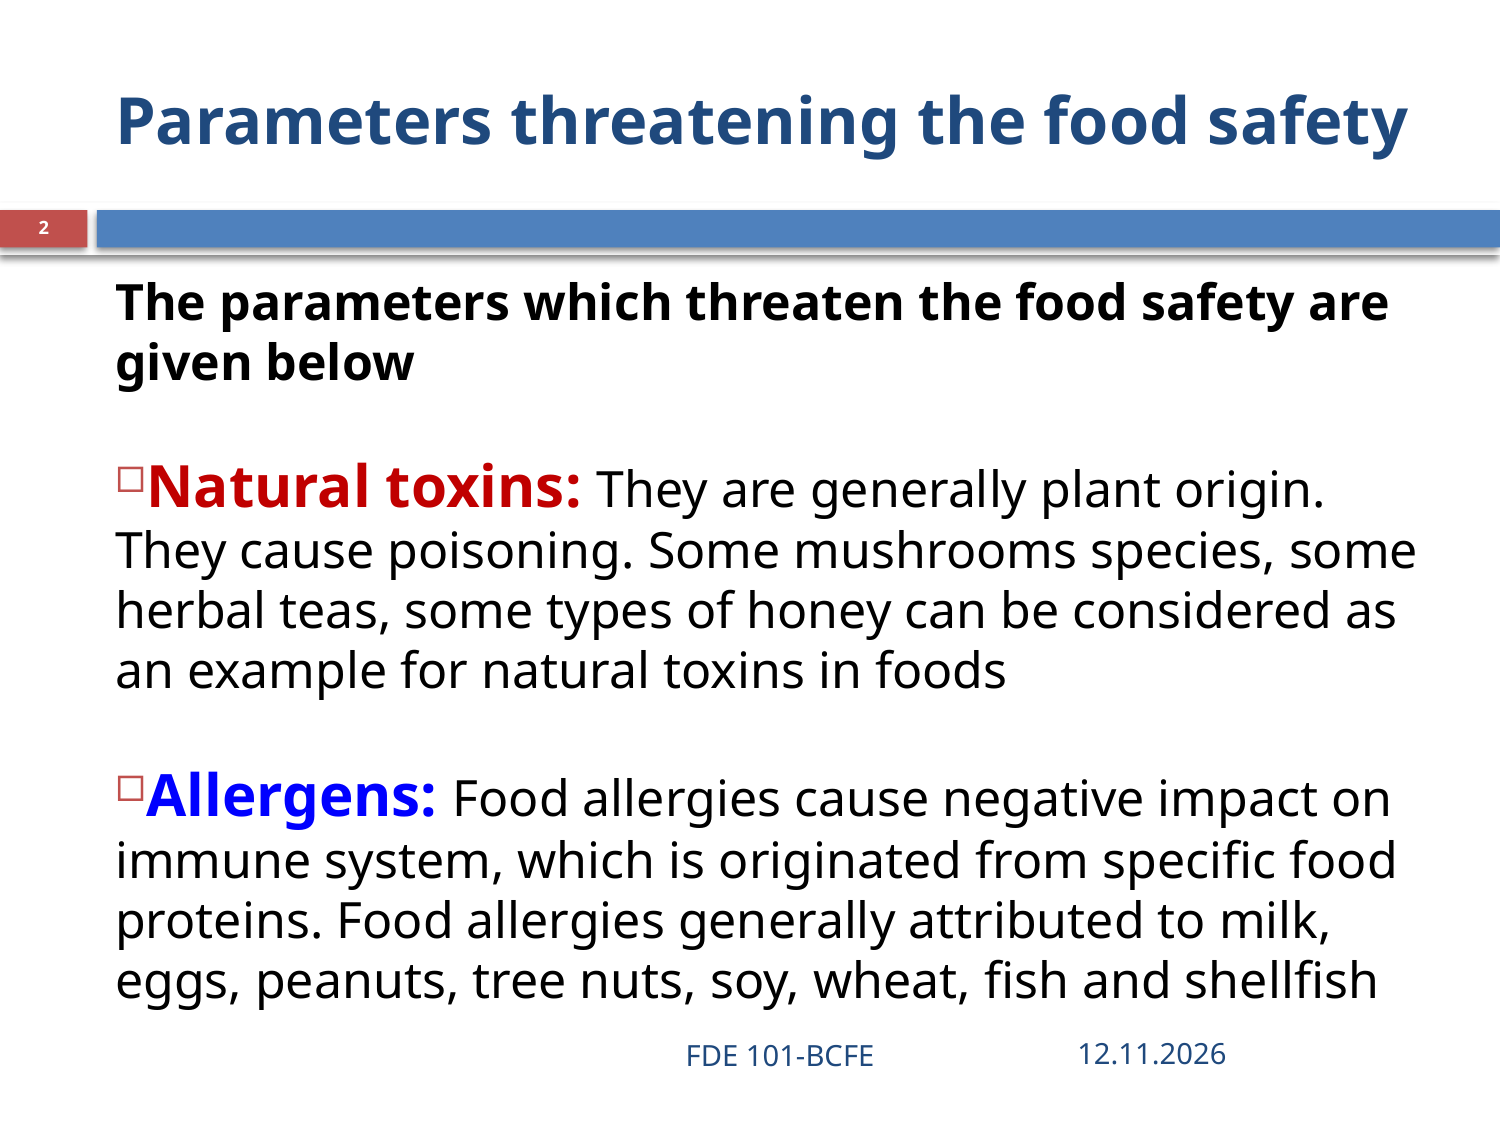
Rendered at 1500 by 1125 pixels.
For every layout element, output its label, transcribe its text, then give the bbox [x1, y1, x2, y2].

title Parameters threatening the food safety [100, 37, 1438, 200]
list The parameters which threaten the food safety are given below Natural toxins: They are generally plant origin. They cause poisoning. Some mushrooms species, some herbal teas, some types of honey can be considered as an example for natural toxins in foods Allergens: Food allergies cause negative impact on immune system, which is originated from specific food proteins. Food allergies generally attributed to milk, eggs, peanuts, tree nuts, soy, wheat, fish and shellfish [100, 262, 1438, 1000]
slide_number 2 [0, 208, 88, 249]
footer FDE 101-BCFE [0, 1025, 890, 1085]
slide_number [1062, 1025, 1500, 1085]
